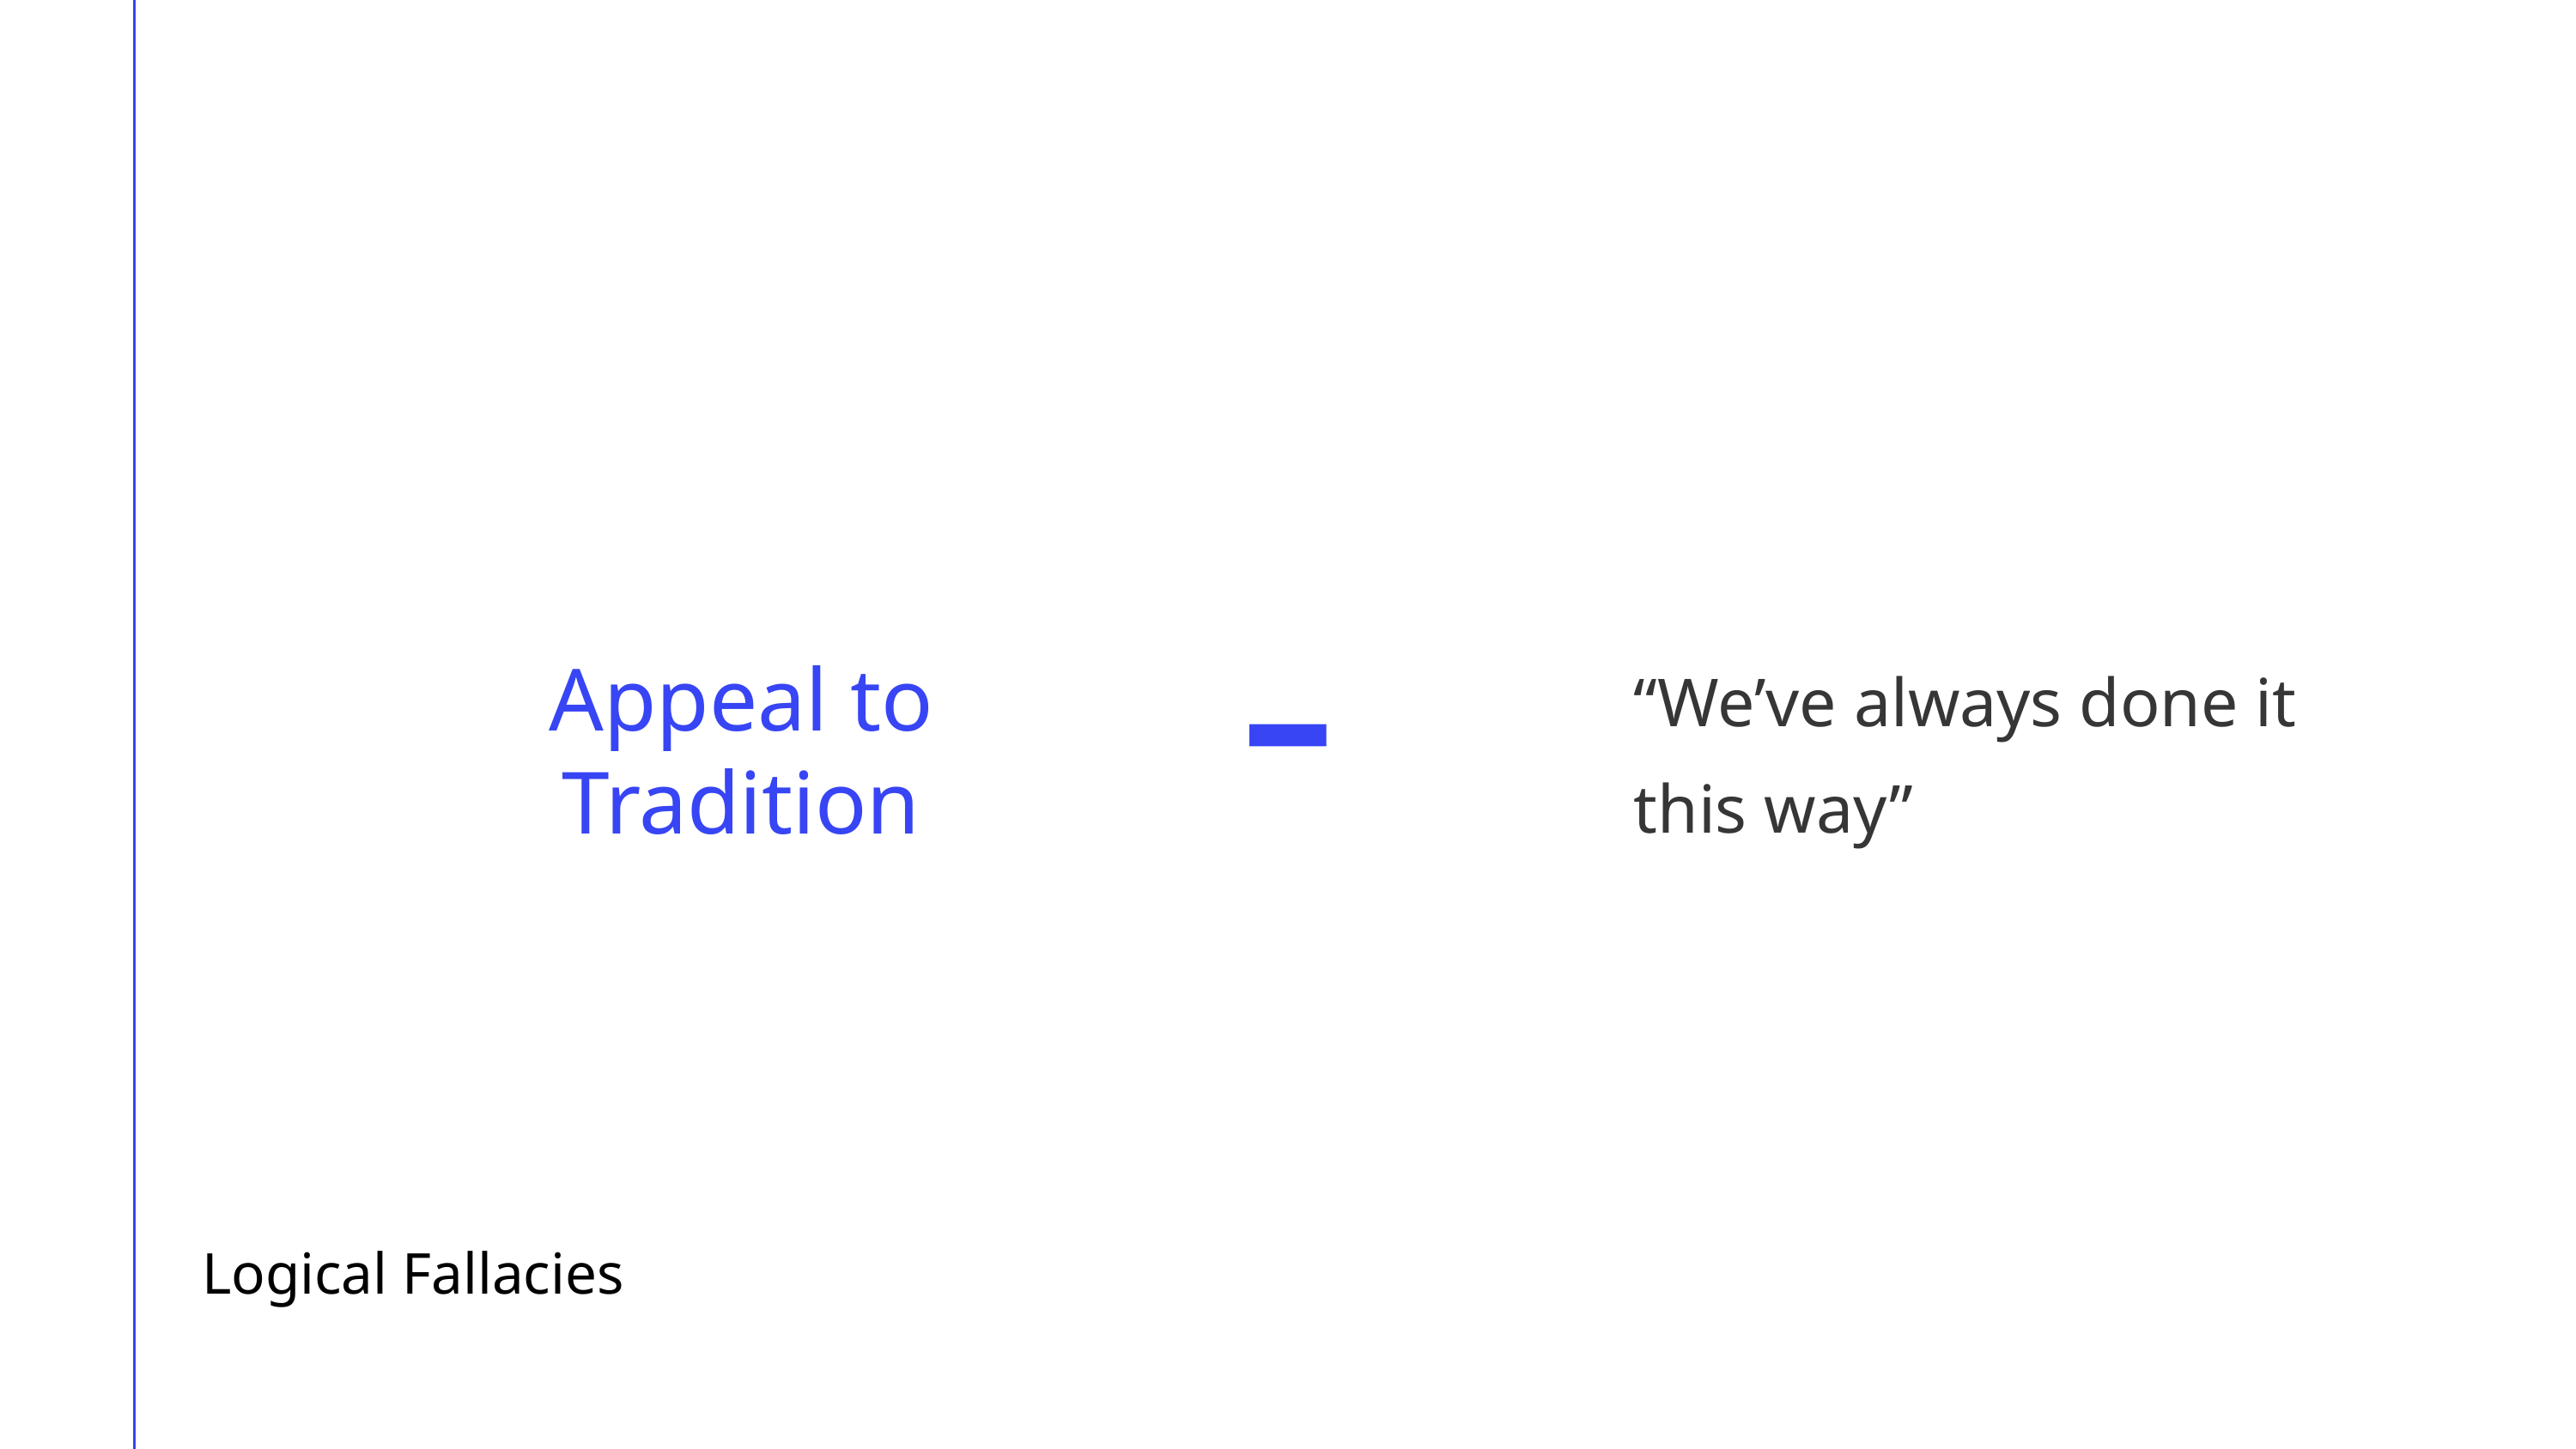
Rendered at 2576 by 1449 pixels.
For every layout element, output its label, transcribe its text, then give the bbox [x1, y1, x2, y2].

title Appeal to Tradition [386, 645, 1097, 887]
text_box [1249, 724, 1327, 747]
text_box Logical Fallacies [202, 1227, 1316, 1306]
text_box “We’ve always done it this way” [1577, 634, 2374, 846]
